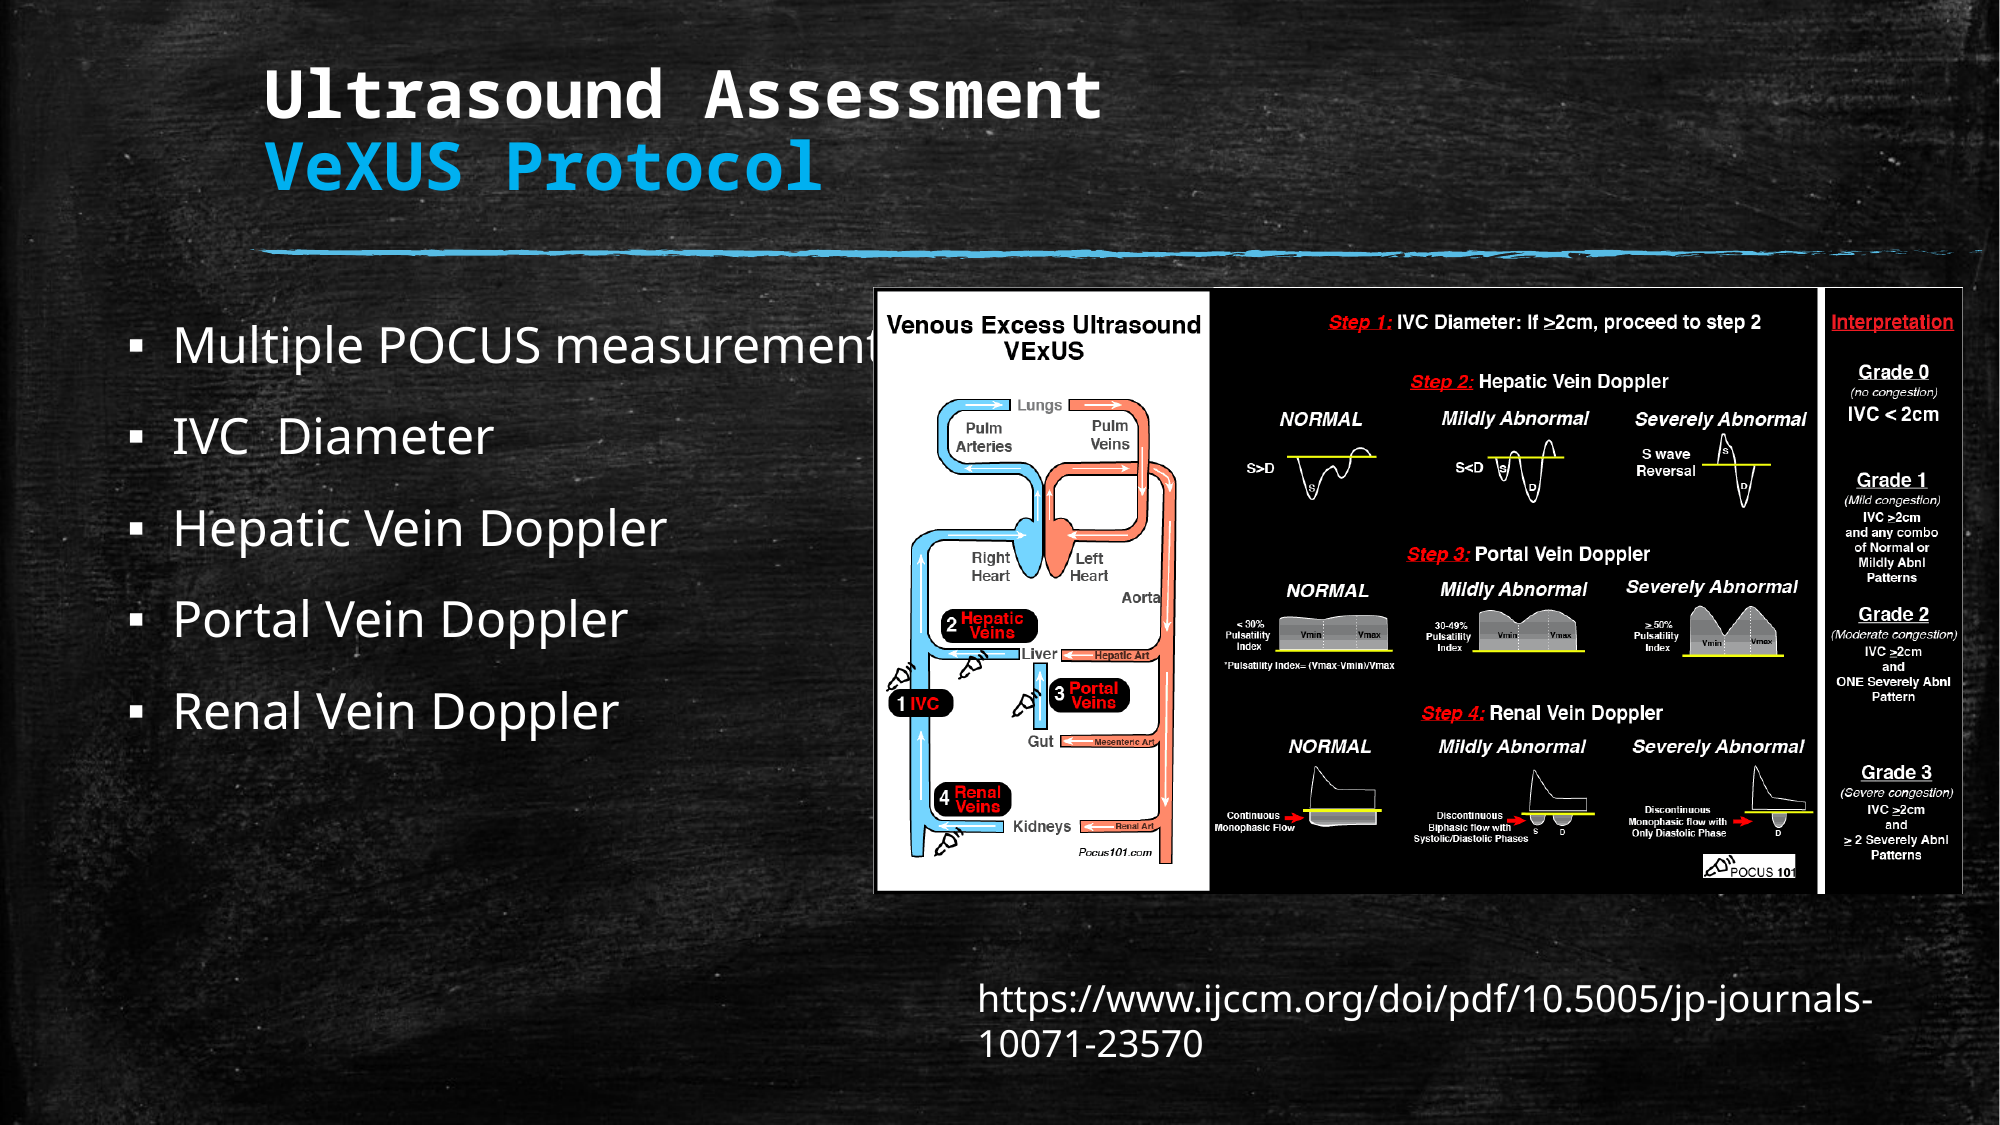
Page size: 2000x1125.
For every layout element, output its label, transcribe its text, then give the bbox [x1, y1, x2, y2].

picture [872, 287, 1963, 894]
list Multiple POCUS measurements IVC Diameter Hepatic Vein Doppler Portal Vein Doppler Renal Vein Doppler [112, 312, 1613, 1013]
text_box https://www.ijccm.org/doi/pdf/10.5005/jp-journals-10071-23570 [962, 968, 1963, 1073]
title Ultrasound Assessment VeXUS Protocol [249, 45, 1750, 213]
